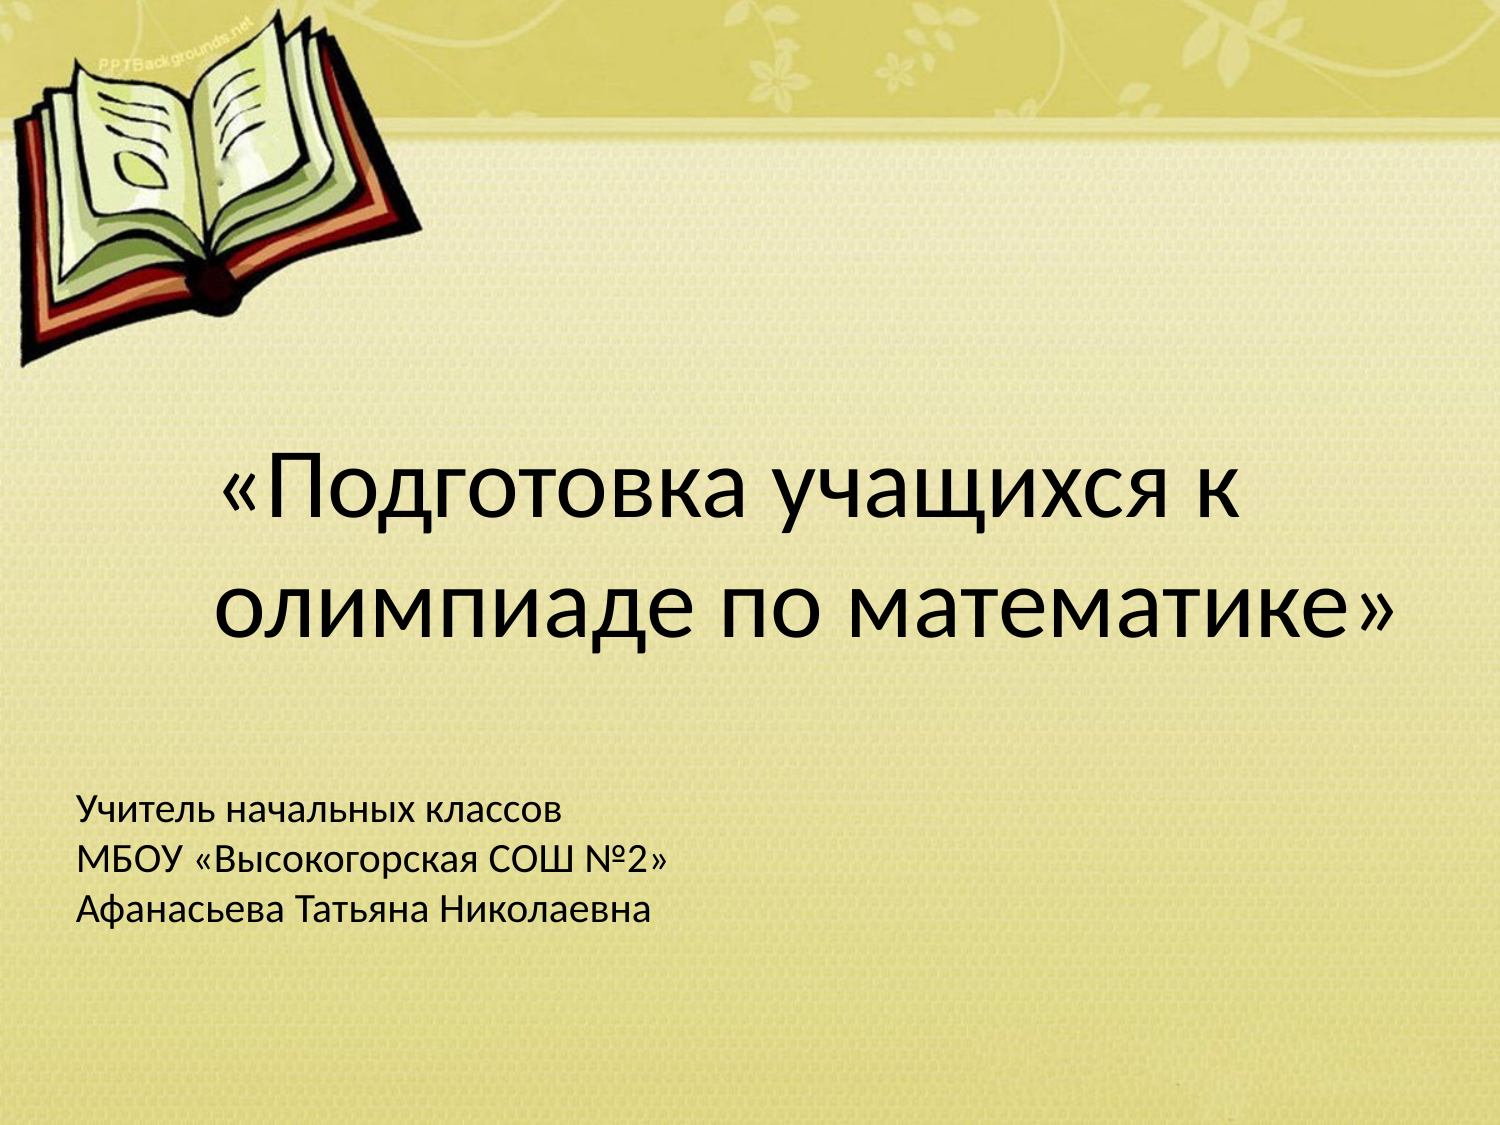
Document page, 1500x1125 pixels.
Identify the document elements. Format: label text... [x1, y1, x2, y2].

text_box Учитель начальных классов МБОУ «Высокогорская СОШ №2» Афанасьева Татьяна Николаевна [61, 773, 686, 989]
picture [0, 0, 1500, 1125]
text_box «Подготовка учащихся к олимпиаде по математике» [199, 410, 1454, 665]
